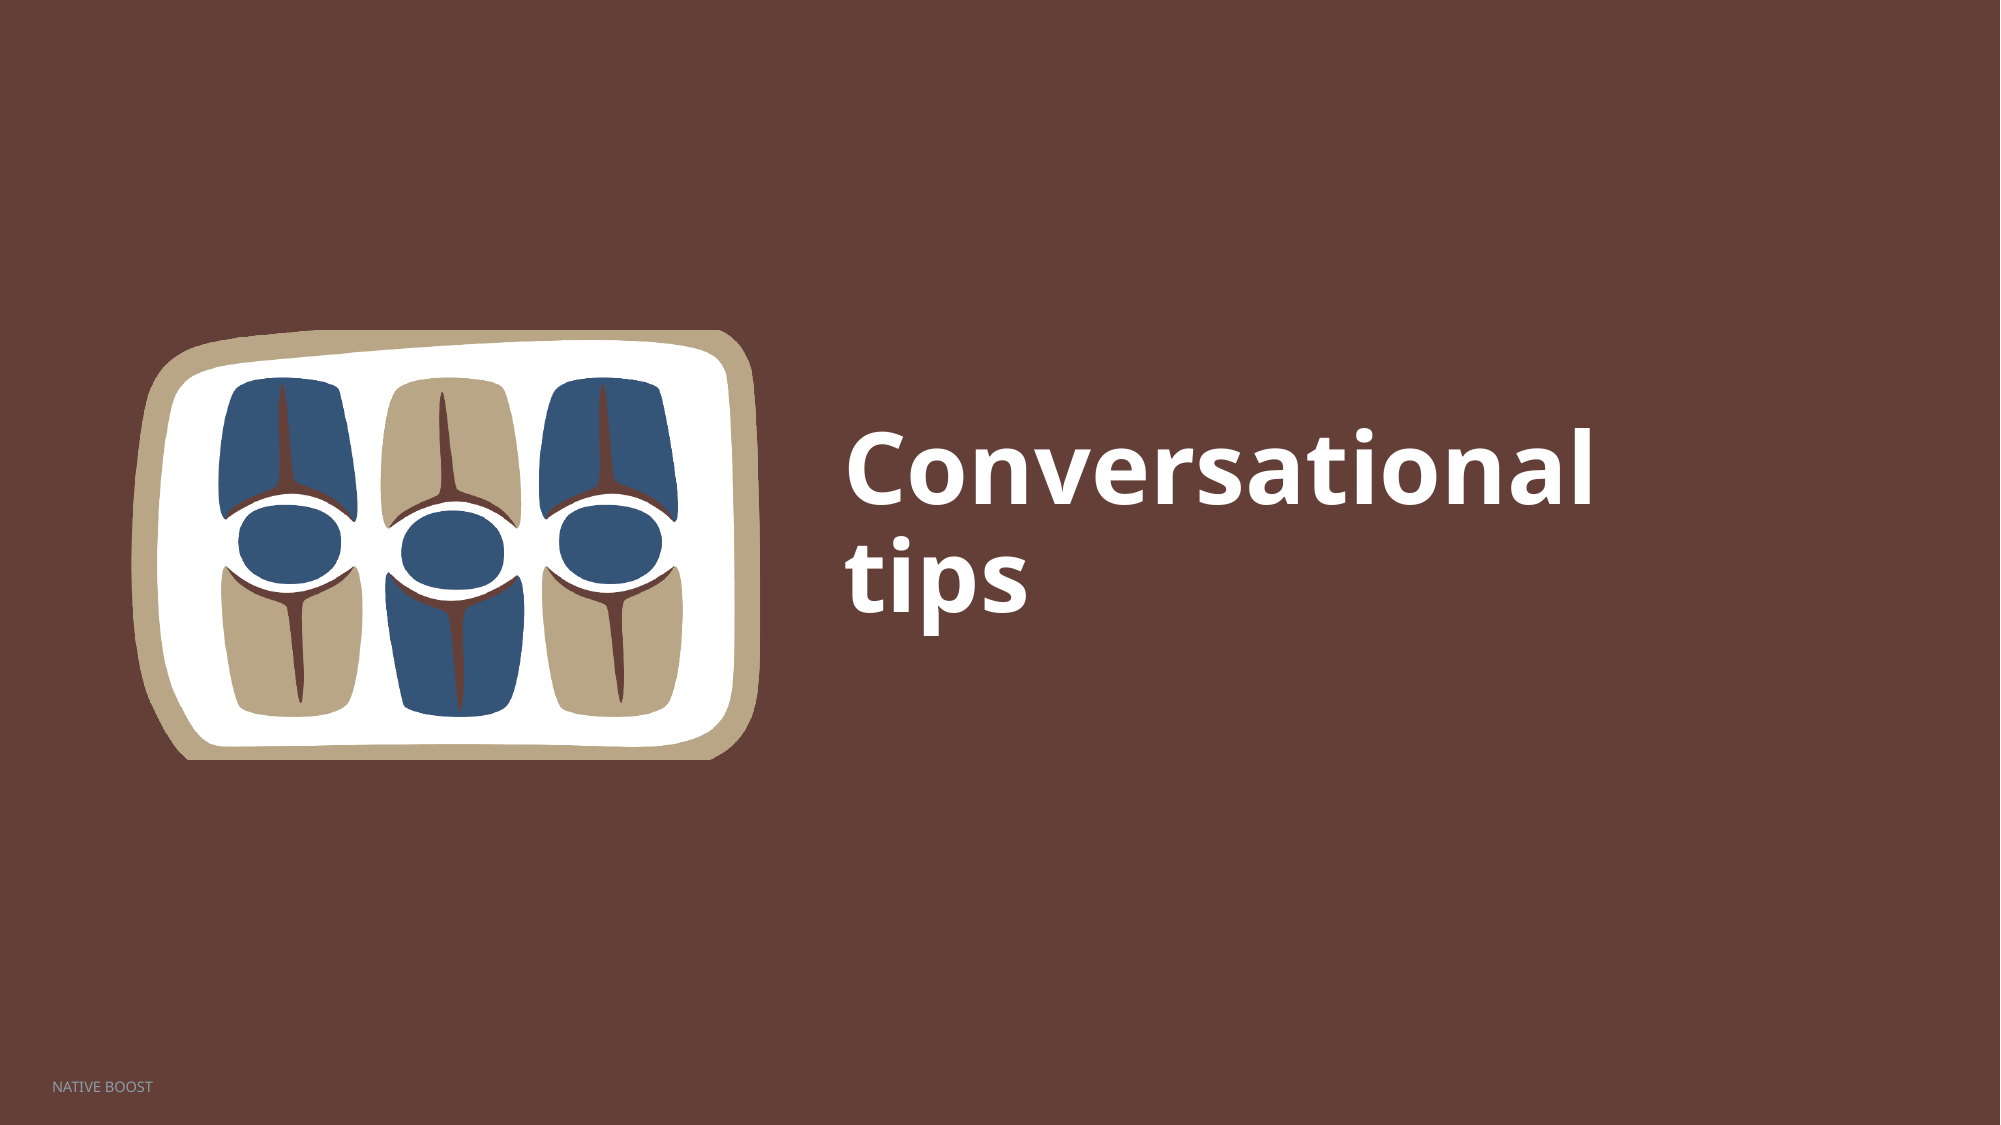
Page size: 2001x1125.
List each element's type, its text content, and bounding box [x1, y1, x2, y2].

title Conversational tips [843, 418, 1819, 735]
picture [77, 330, 840, 760]
footer NATIVE BOOST [37, 1059, 316, 1103]
